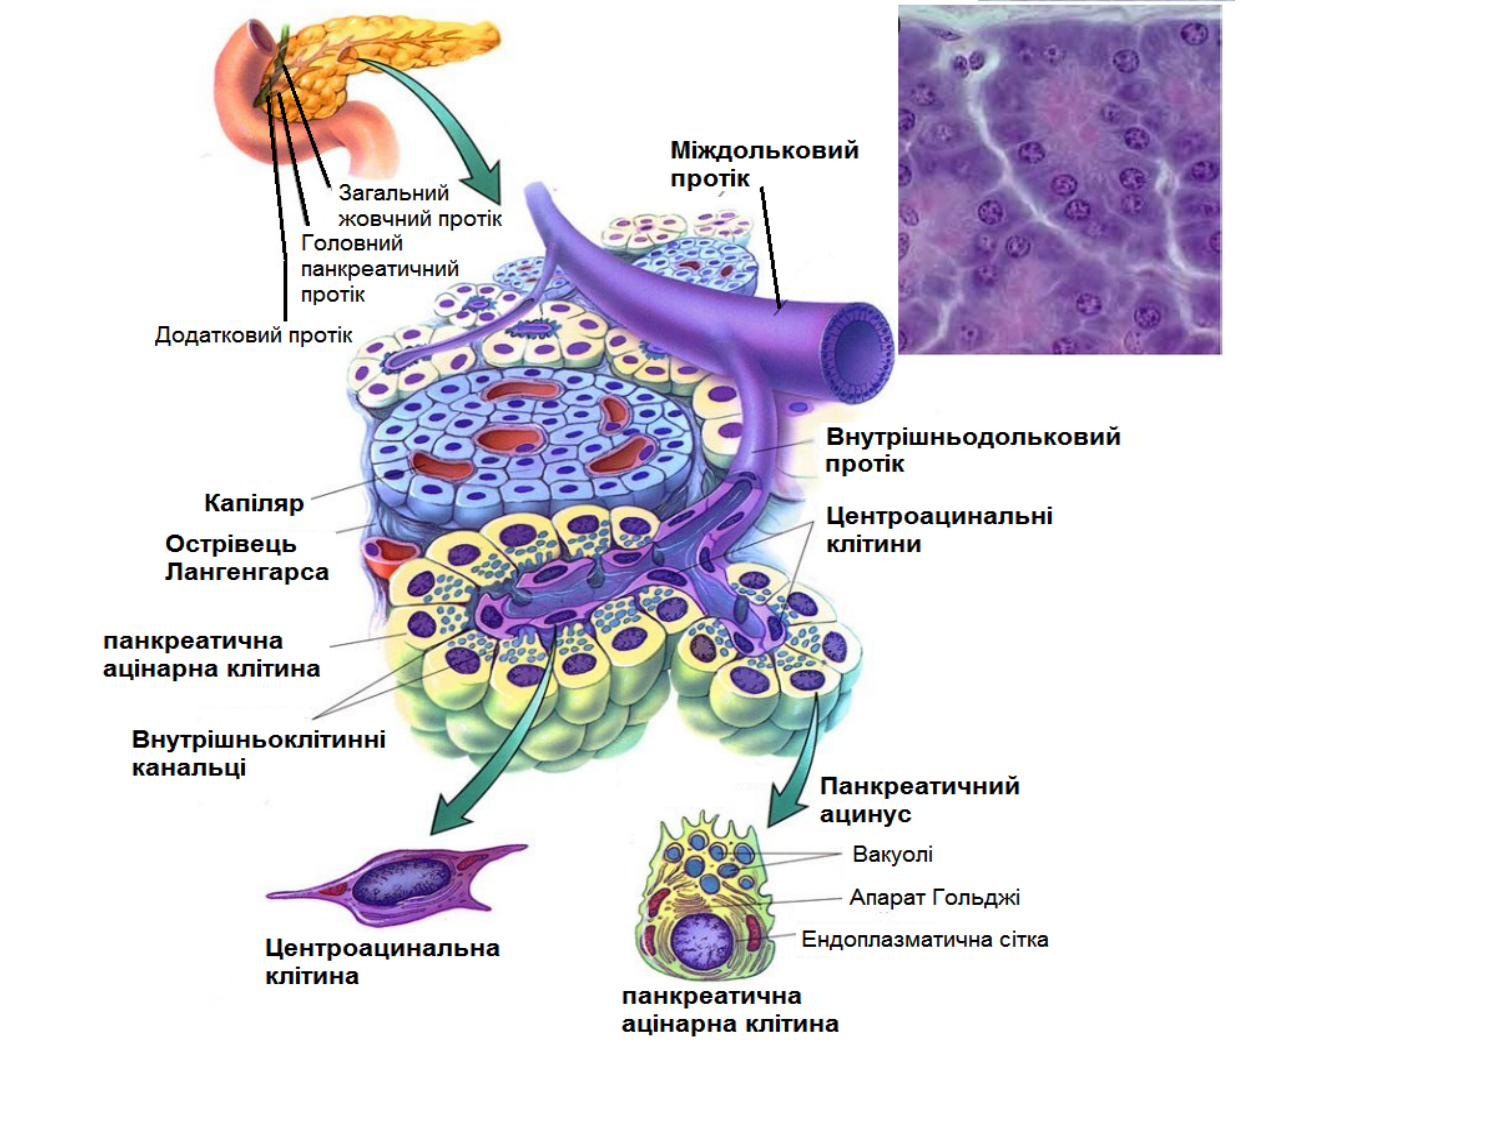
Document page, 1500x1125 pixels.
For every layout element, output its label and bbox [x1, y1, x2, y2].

picture [58, 0, 1235, 1047]
